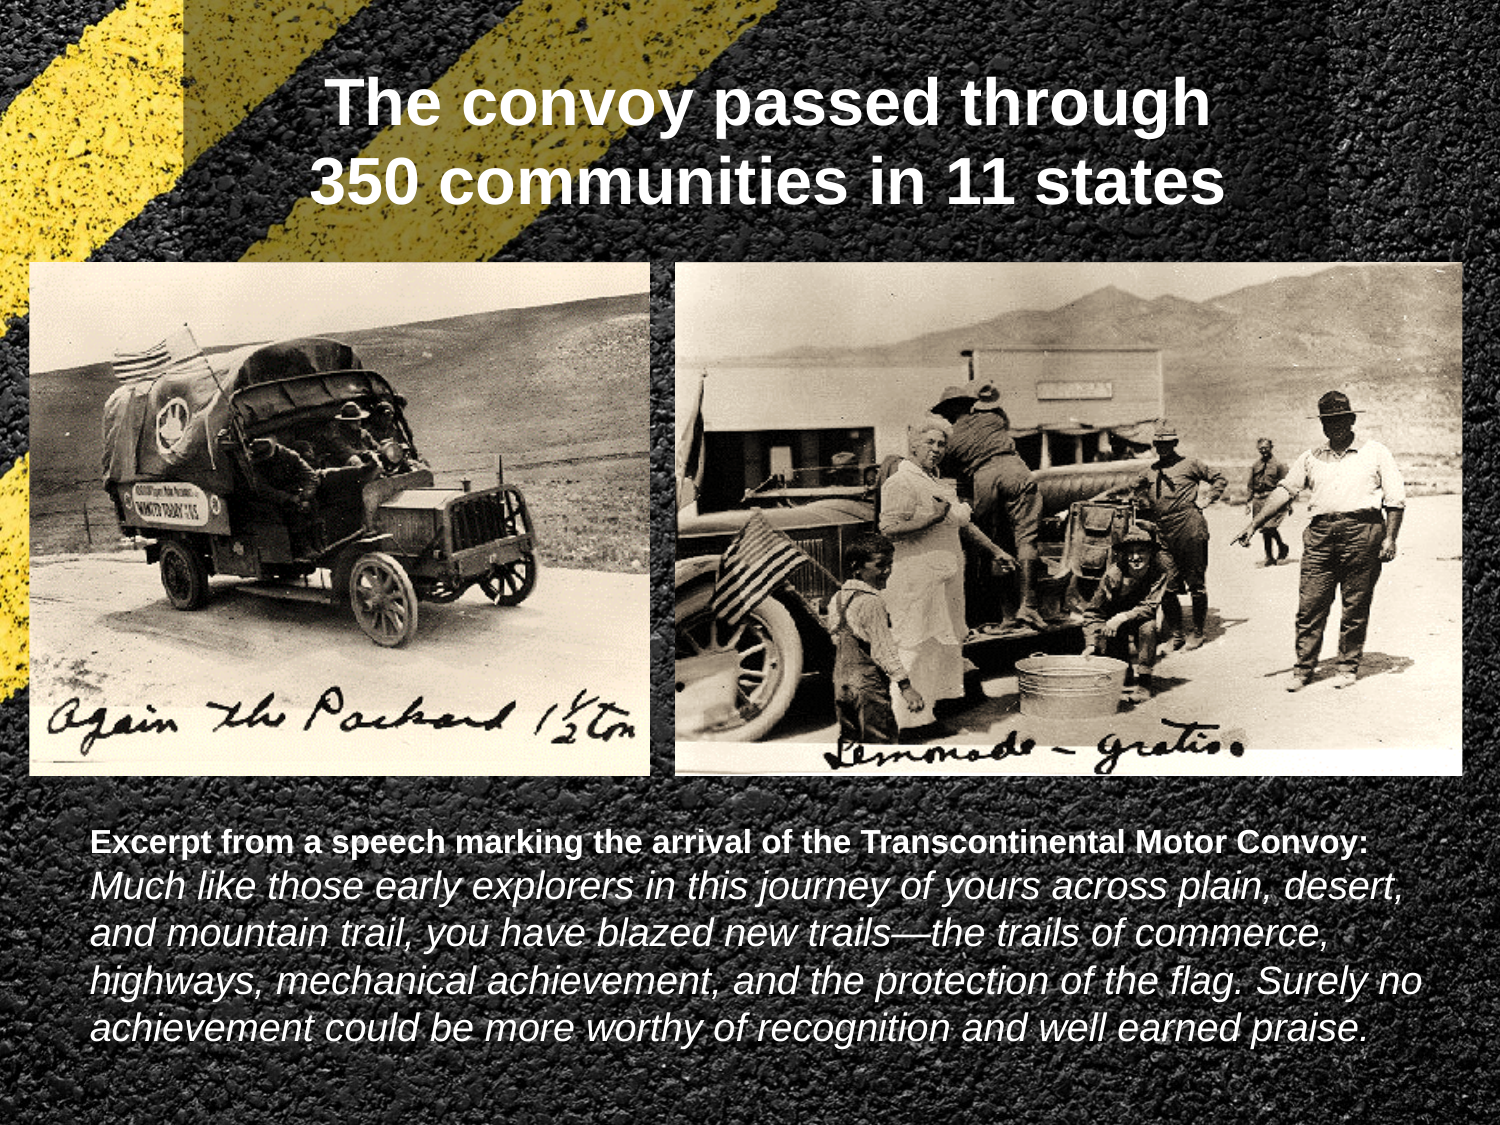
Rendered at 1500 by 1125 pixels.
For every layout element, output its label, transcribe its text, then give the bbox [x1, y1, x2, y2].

text_box The convoy passed through 350 communities in 11 states [249, 50, 1288, 226]
text_box [182, 0, 1331, 264]
text_box Excerpt from a speech marking the arrival of the Transcontinental Motor Convoy: Much like those early explorers in this journey of yours across plain, desert, and mountain trail, you have blazed new trails—the trails of commerce, highways, mechanical achievement, and the protection of the flag. Surely no achievement could be more worthy of recognition and well earned praise. [75, 812, 1463, 1105]
picture [0, 0, 1500, 1125]
